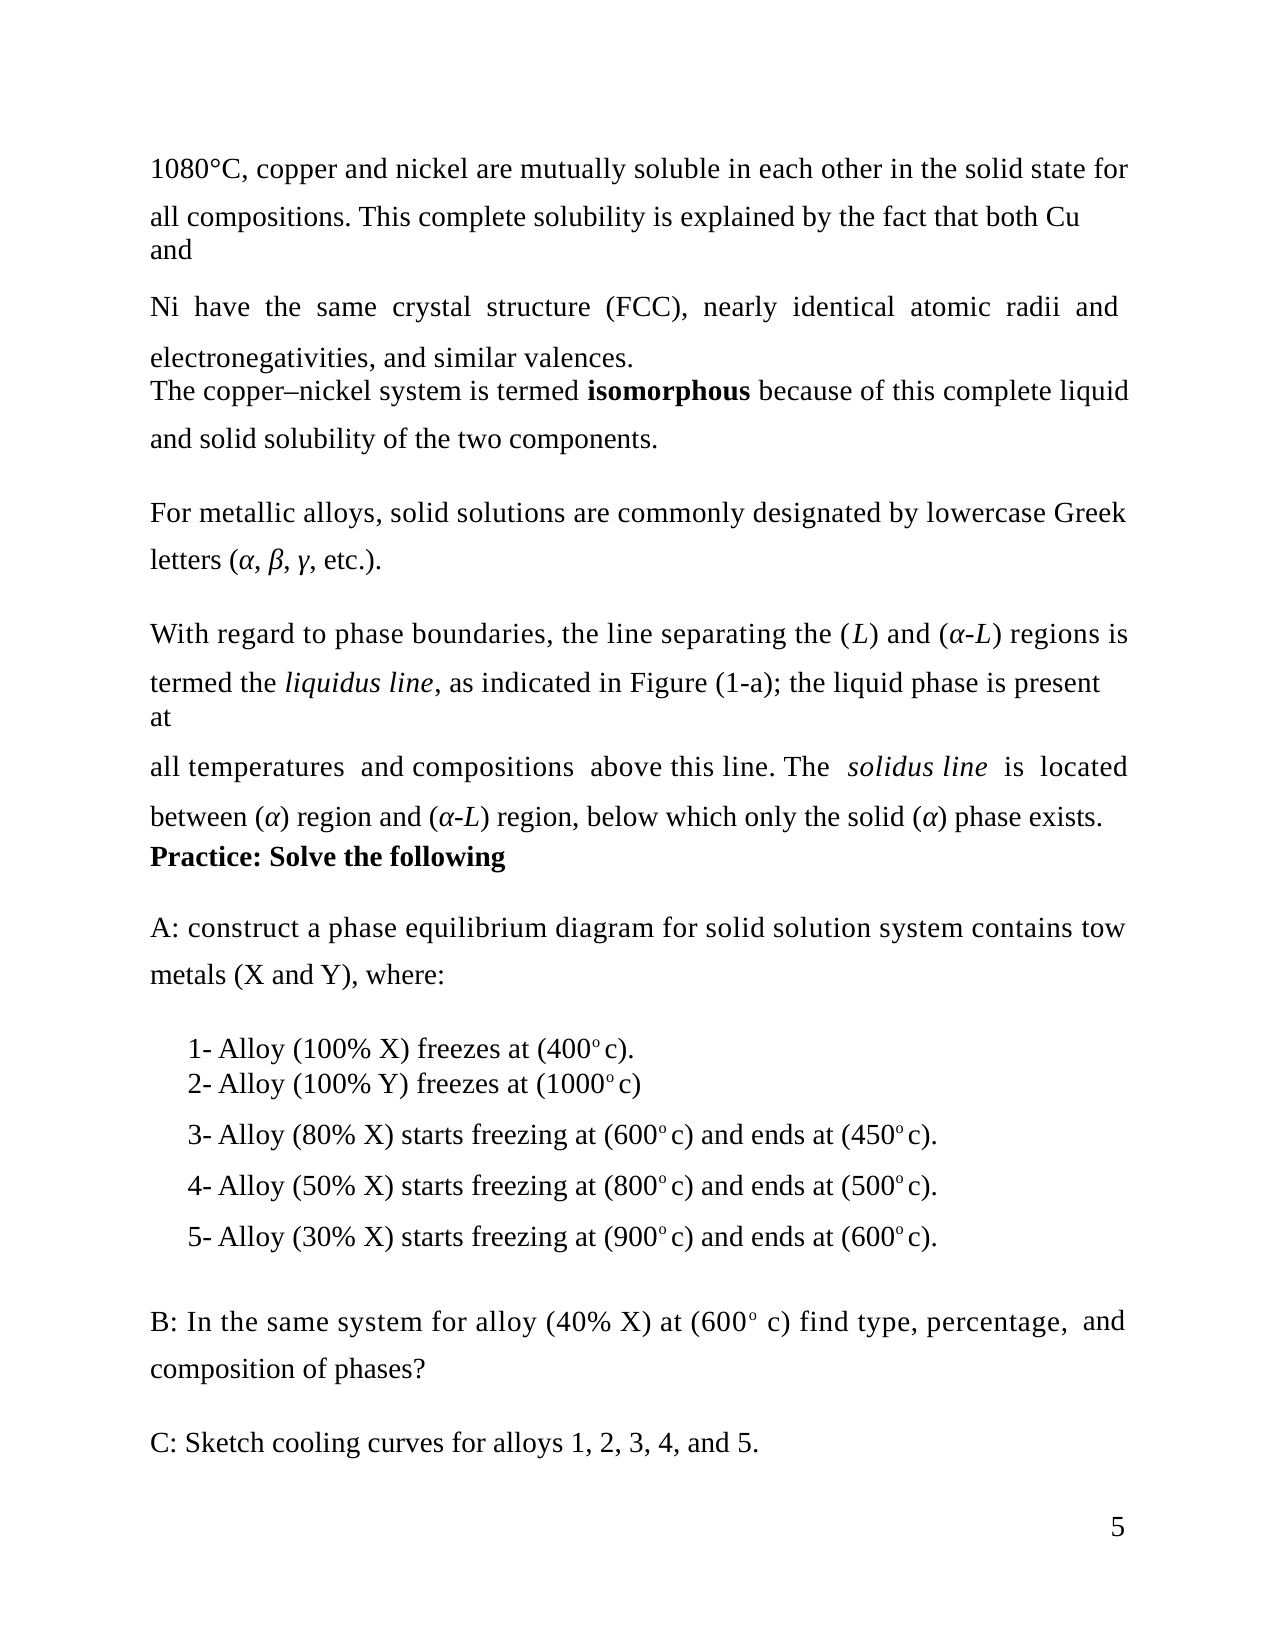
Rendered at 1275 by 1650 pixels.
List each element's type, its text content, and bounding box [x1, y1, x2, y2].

text_box C: Sketch cooling curves for alloys 1, 2, 3, 4, and 5. [147, 1424, 763, 1458]
text_box and [1080, 1303, 1132, 1337]
text_box tow [1079, 909, 1132, 943]
text_box 1080°C, copper and nickel are mutually soluble in each other in the solid state for all compositions. This complete solubility is explained by the fact that both Cu and Ni have the same crystal structure (FCC), nearly identical atomic radii and electronegativities, and similar valences. [147, 150, 1132, 336]
text_box With regard to phase boundaries, the line separating the (L) and (α-L) regions is termed the liquidus line, as indicated in Figure (1-a); the liquid phase is present at all temperatures and compositions above this line. The solidus line is located between (α) region and (α-L) region, below which only the solid (α) phase exists. [147, 616, 1132, 801]
text_box B: In the same system for alloy (40% X) at (600o c) find type, percentage, composition of phases? [147, 1297, 1079, 1387]
text_box The copper–nickel system is termed isomorphous because of this complete liquid and solid solubility of the two components. [147, 372, 1132, 457]
text_box 1- Alloy (100% X) freezes at (400o c). 2- Alloy (100% Y) freezes at (1000o c) 3- Alloy (80% X) starts freezing at (600o c) and ends at (450o c). 4- Alloy (50% X) starts freezing at (800o c) and ends at (500o c). 5- Alloy (30% X) starts freezing at (900o c) and ends at (600o c). [185, 1025, 949, 1266]
text_box For metallic alloys, solid solutions are commonly designated by lowercase Greek letters (α, β, γ, etc.). [147, 494, 1132, 579]
text_box A: construct a phase equilibrium diagram for solid solution system contains metals (X and Y), where: [147, 909, 1076, 993]
text_box 5 [1108, 1509, 1132, 1543]
text_box Practice: Solve the following [147, 838, 511, 872]
